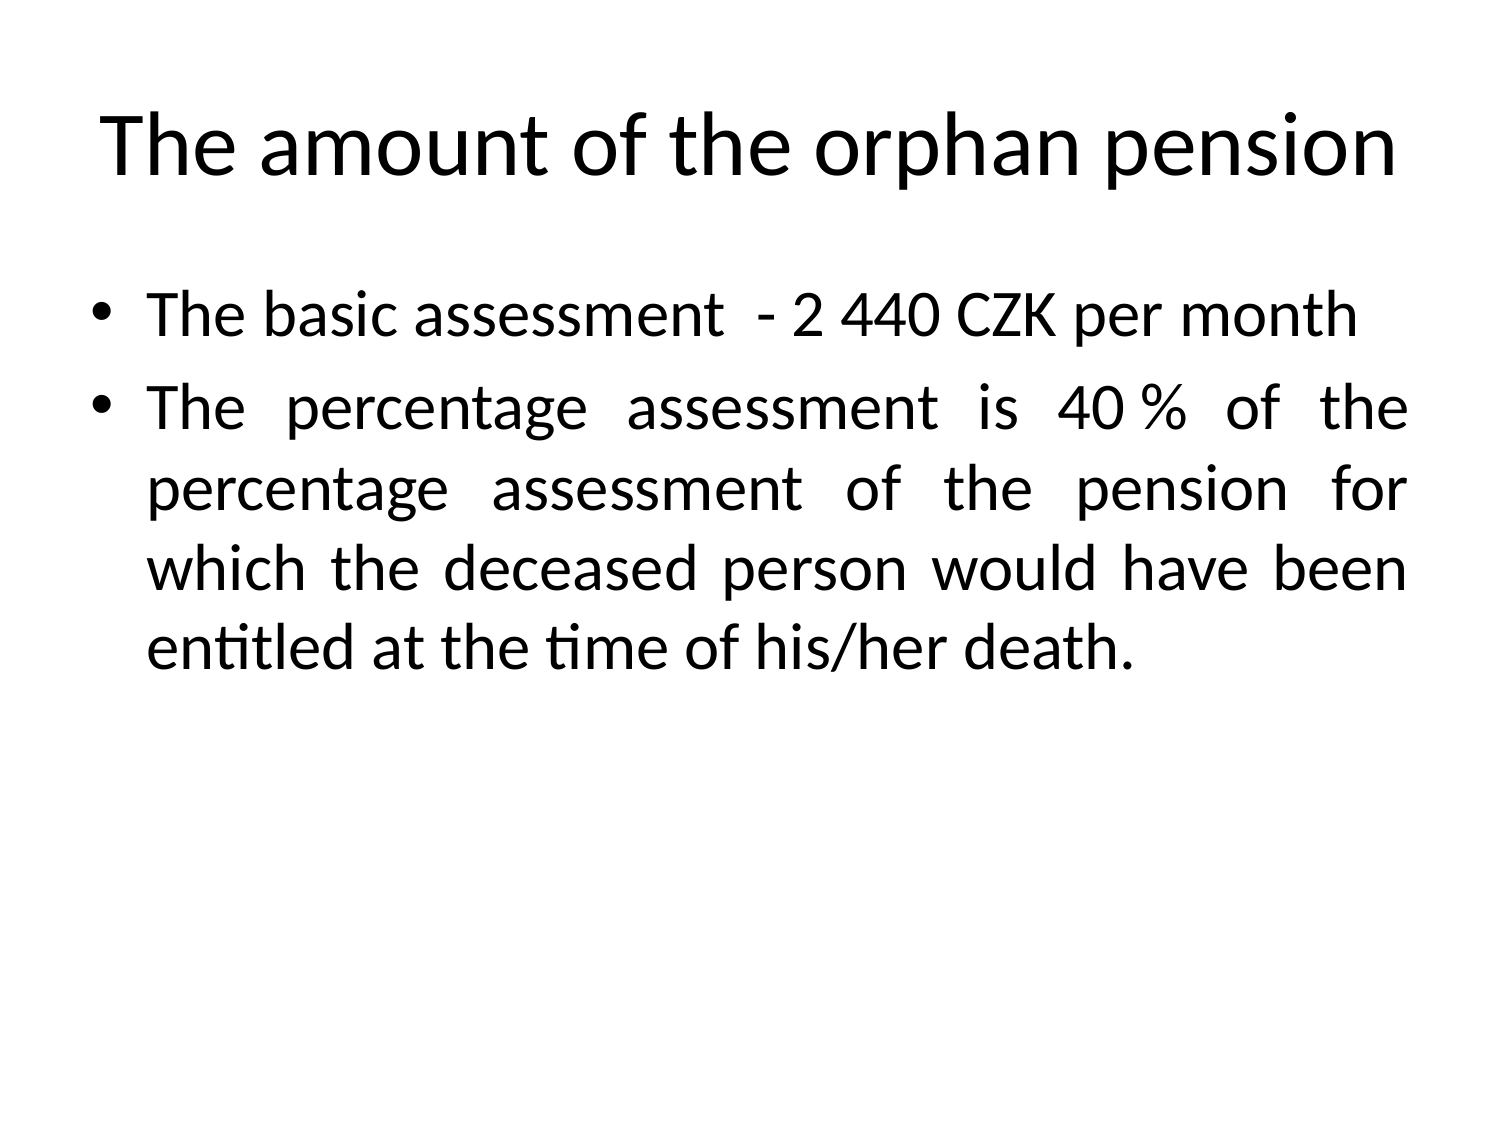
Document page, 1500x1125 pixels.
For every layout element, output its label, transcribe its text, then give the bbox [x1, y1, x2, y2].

list The basic assessment - 2 440 CZK per month The percentage assessment is 40 % of the percentage assessment of the pension for which the deceased person would have been entitled at the time of his/her death. [74, 262, 1426, 1006]
title The amount of the orphan pension [74, 44, 1426, 233]
